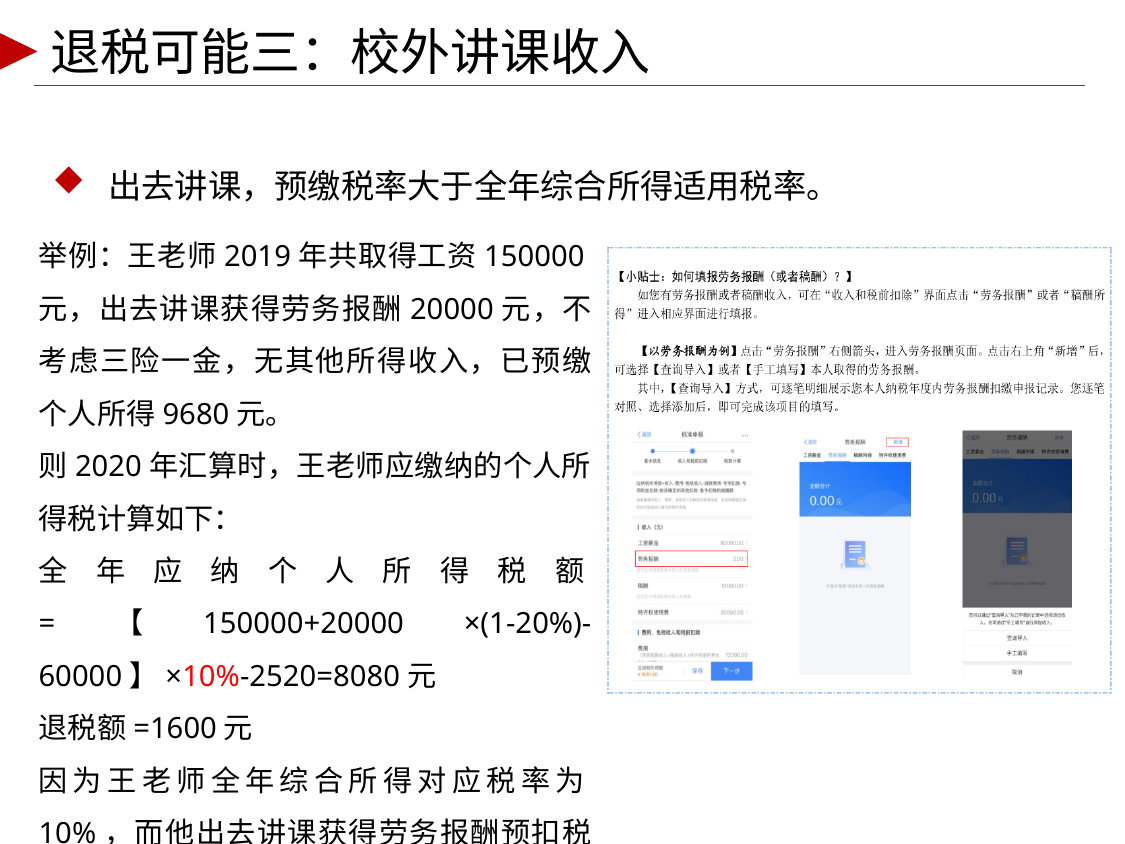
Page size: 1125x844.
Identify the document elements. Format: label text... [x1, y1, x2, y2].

text_box 举例：王老师2019年共取得工资150000元，出去讲课获得劳务报酬20000元，不考虑三险一金，无其他所得收入，已预缴个人所得9680元。 则2020年汇算时，王老师应缴纳的个人所得税计算如下： 全年应纳个人所得税额=【150000+20000 ×(1-20%)-60000】×10%-2520=8080元 退税额=1600元 因为王老师全年综合所得对应税率为10%，而他出去讲课获得劳务报酬预扣税率为20%。 [23, 212, 607, 844]
text_box 出去讲课，预缴税率大于全年综合所得适用税率。 [37, 137, 1011, 213]
text_box [0, 33, 38, 70]
picture [598, 237, 1119, 698]
text_box 退税可能三：校外讲课收入 [35, 13, 666, 85]
